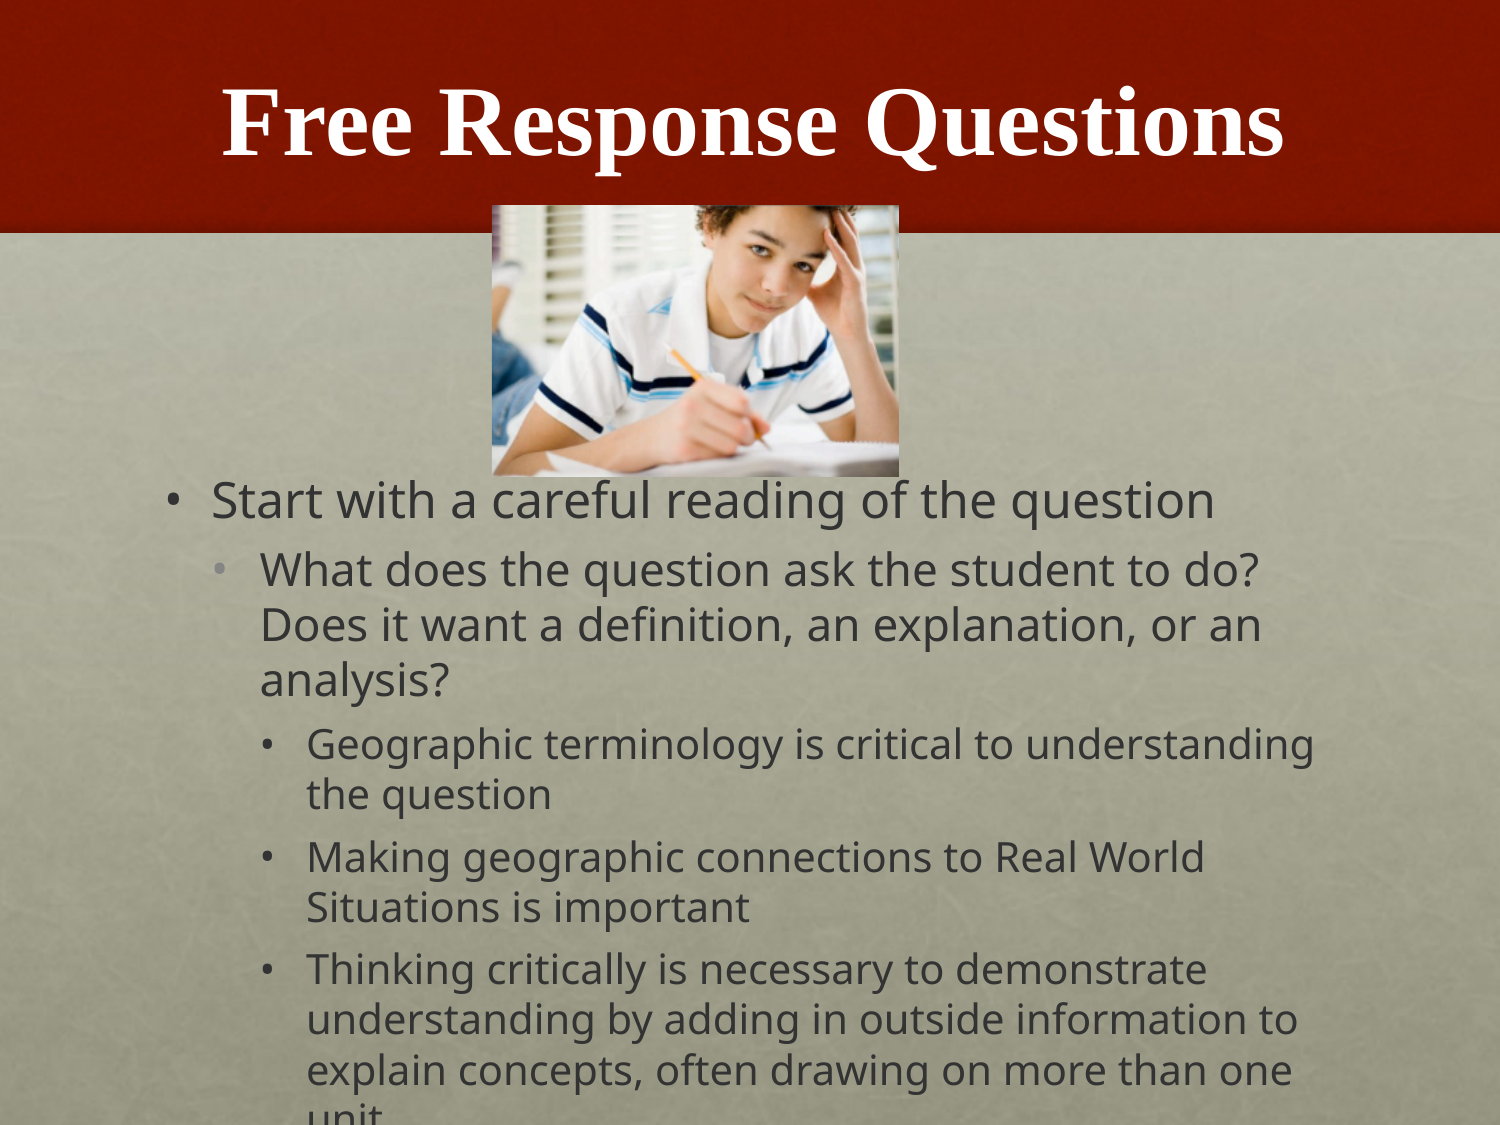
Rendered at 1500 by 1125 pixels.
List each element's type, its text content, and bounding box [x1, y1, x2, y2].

picture [0, 204, 1500, 1125]
list Start with a careful reading of the question What does the question ask the student to do? Does it want a definition, an explanation, or an analysis? Geographic terminology is critical to understanding the question Making geographic connections to Real World Situations is important Thinking critically is necessary to demonstrate understanding by adding in outside information to explain concepts, often drawing on more than one unit [149, 460, 1394, 1108]
title Free Response Questions [46, 10, 1463, 221]
